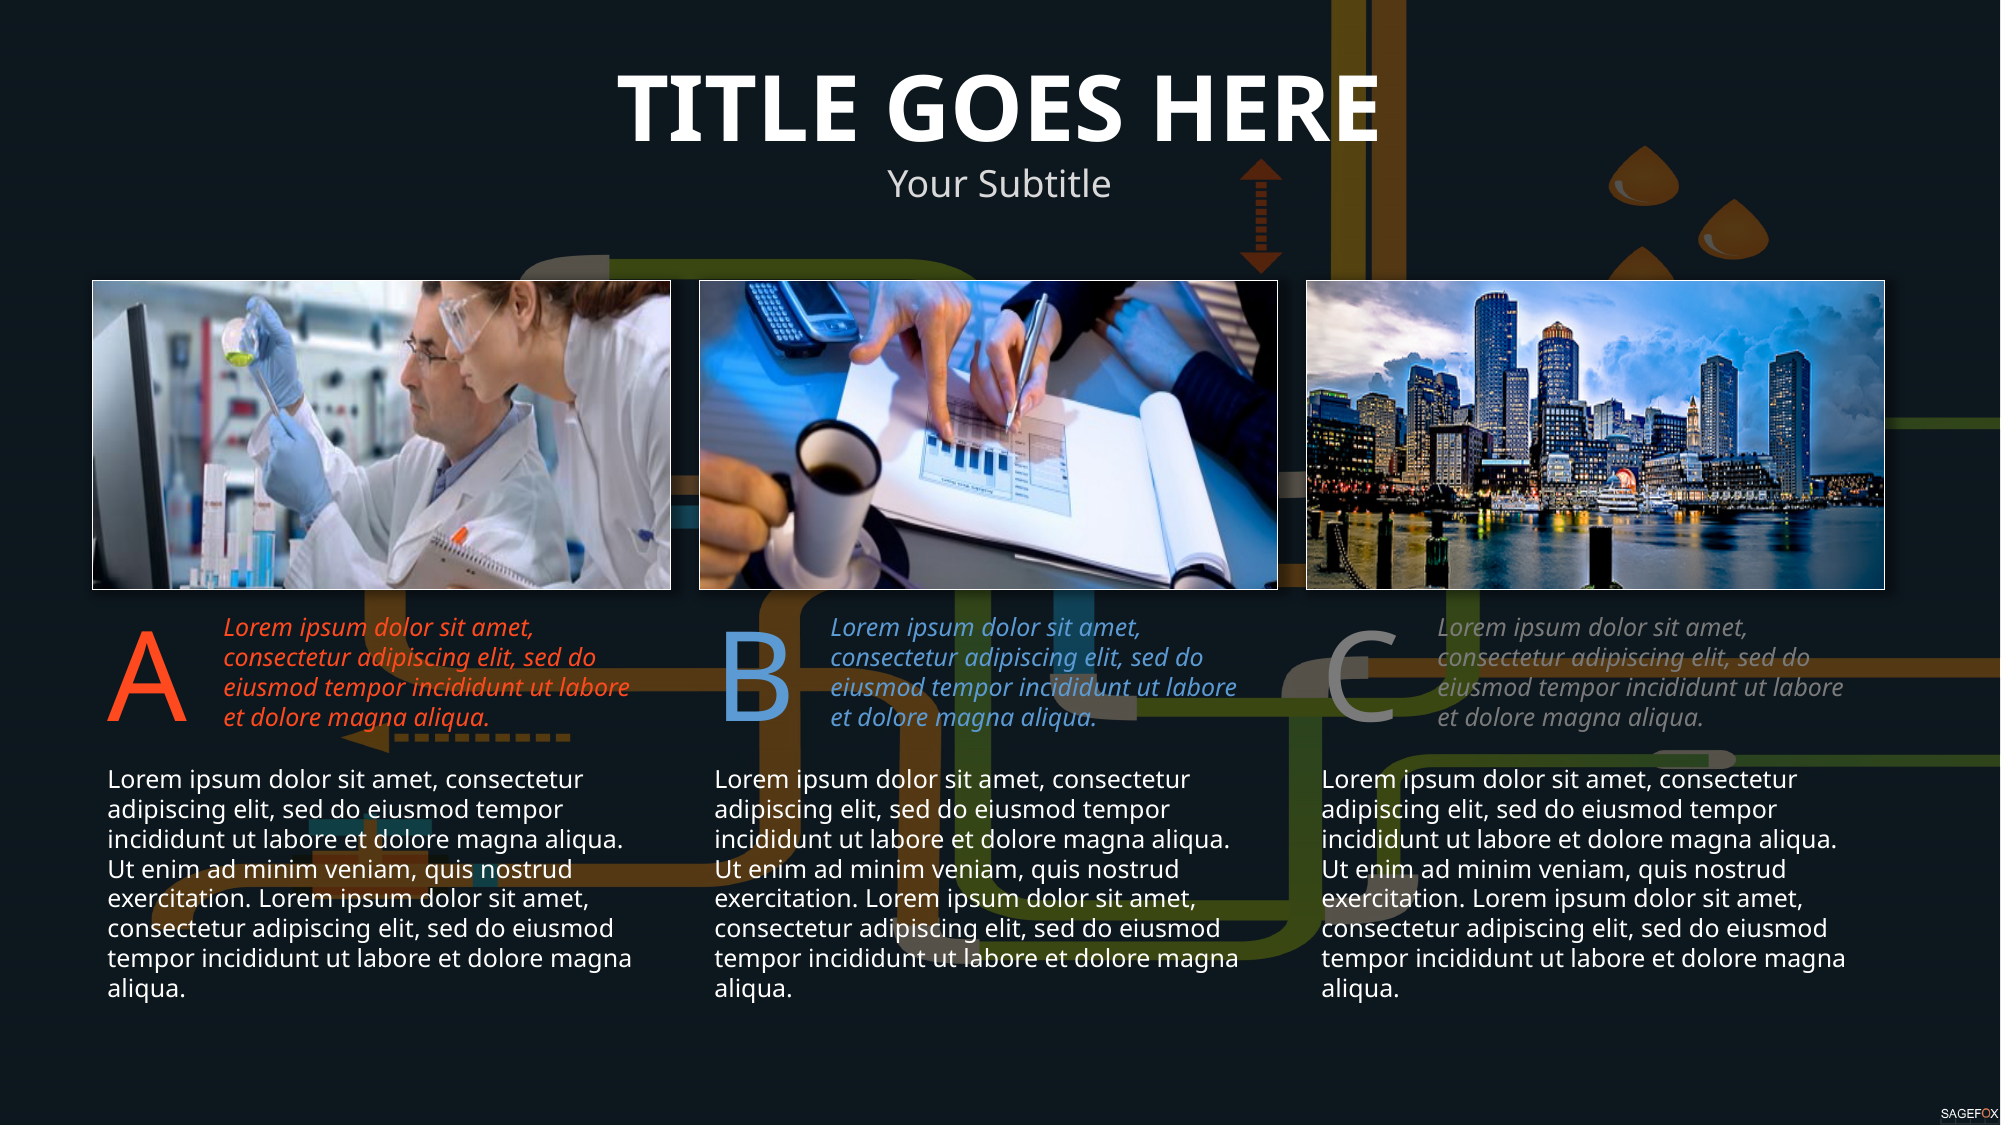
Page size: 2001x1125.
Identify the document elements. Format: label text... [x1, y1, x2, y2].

text_box Lorem ipsum dolor sit amet, consectetur adipiscing elit, sed do eiusmod tempor incididunt ut labore et dolore magna aliqua. Ut enim ad minim veniam, quis nostrud exercitation. Lorem ipsum dolor sit amet, consectetur adipiscing elit, sed do eiusmod tempor incididunt ut labore et dolore magna aliqua. [92, 755, 653, 1011]
text_box [699, 280, 1279, 590]
text_box B [699, 589, 816, 754]
text_box Lorem ipsum dolor sit amet, consectetur adipiscing elit, sed do eiusmod tempor incididunt ut labore et dolore magna aliqua. [815, 604, 1278, 739]
text_box Lorem ipsum dolor sit amet, consectetur adipiscing elit, sed do eiusmod tempor incididunt ut labore et dolore magna aliqua. [208, 604, 671, 739]
text_box [92, 280, 671, 590]
text_box A [92, 589, 209, 754]
text_box [1306, 280, 1886, 590]
text_box TITLE GOES HERE Your Subtitle [548, 42, 1452, 212]
text_box C [1306, 589, 1423, 754]
text_box Lorem ipsum dolor sit amet, consectetur adipiscing elit, sed do eiusmod tempor incididunt ut labore et dolore magna aliqua. Ut enim ad minim veniam, quis nostrud exercitation. Lorem ipsum dolor sit amet, consectetur adipiscing elit, sed do eiusmod tempor incididunt ut labore et dolore magna aliqua. [699, 755, 1260, 1011]
text_box Lorem ipsum dolor sit amet, consectetur adipiscing elit, sed do eiusmod tempor incididunt ut labore et dolore magna aliqua. [1422, 604, 1885, 739]
picture [1940, 0, 2001, 1125]
text_box Lorem ipsum dolor sit amet, consectetur adipiscing elit, sed do eiusmod tempor incididunt ut labore et dolore magna aliqua. Ut enim ad minim veniam, quis nostrud exercitation. Lorem ipsum dolor sit amet, consectetur adipiscing elit, sed do eiusmod tempor incididunt ut labore et dolore magna aliqua. [1306, 755, 1867, 1011]
